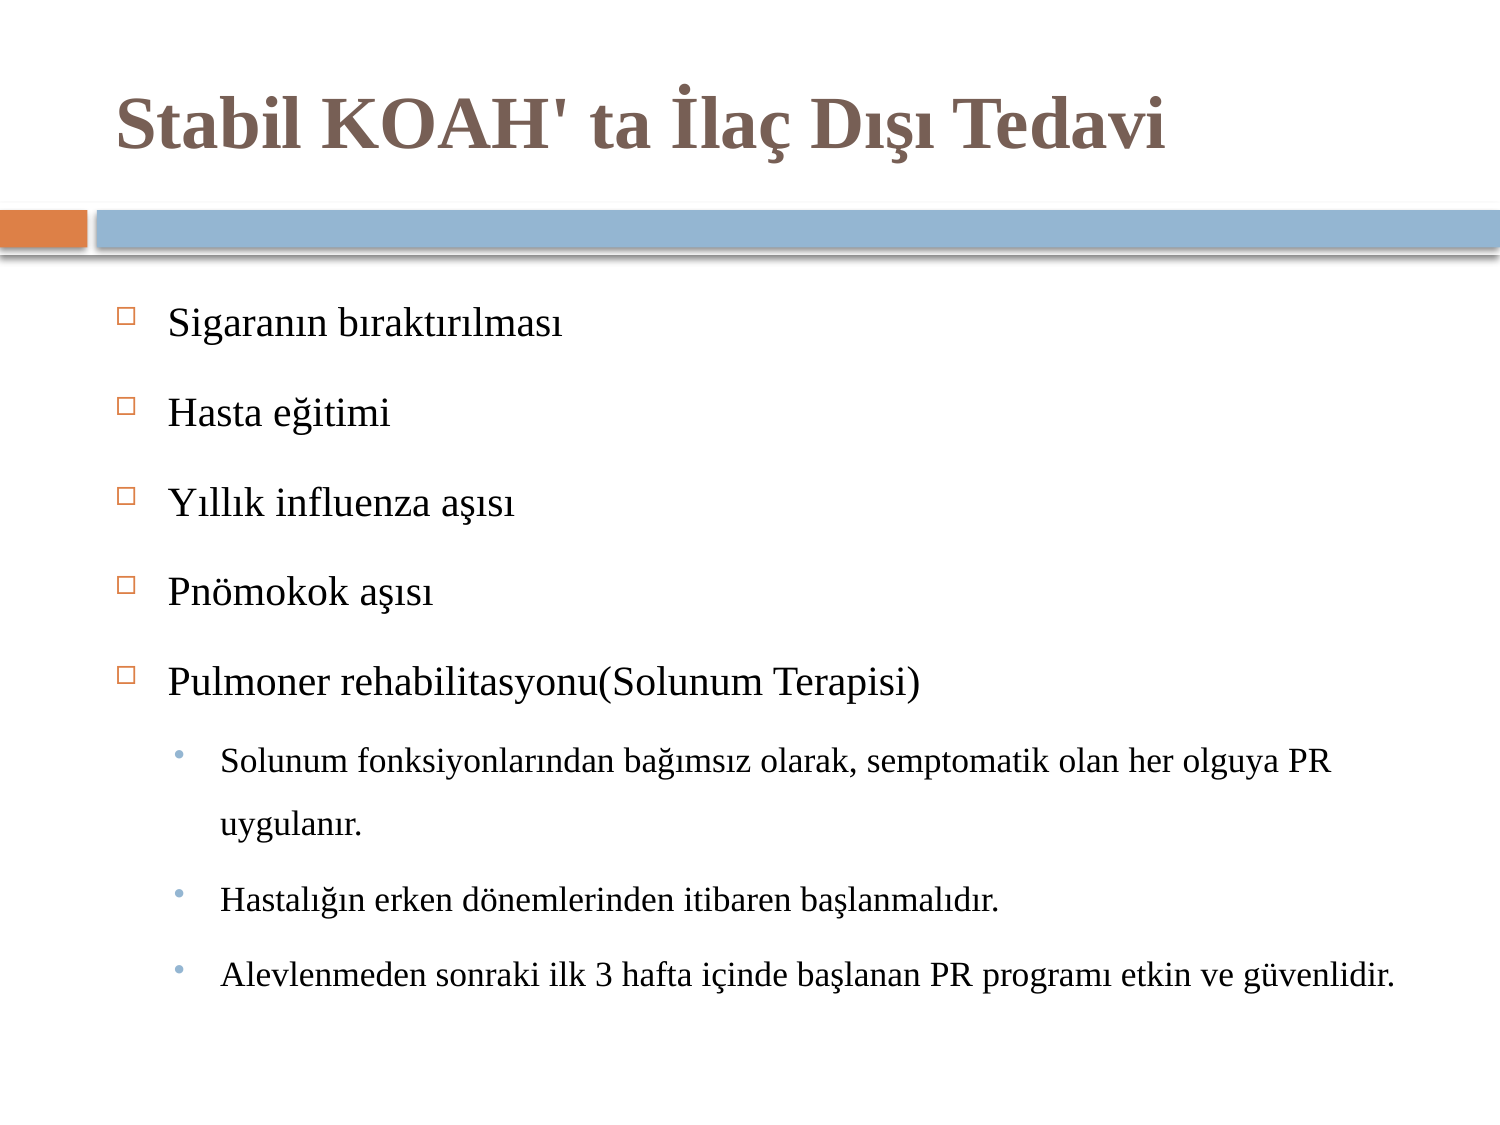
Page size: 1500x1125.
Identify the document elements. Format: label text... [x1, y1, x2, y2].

list Sigaranın bıraktırılması Hasta eğitimi Yıllık influenza aşısı Pnömokok aşısı Pulmoner rehabilitasyonu(Solunum Terapisi) Solunum fonksiyonlarından bağımsız olarak, semptomatik olan her olguya PR uygulanır. Hastalığın erken dönemlerinden itibaren başlanmalıdır. Alevlenmeden sonraki ilk 3 hafta içinde başlanan PR programı etkin ve güvenlidir. [100, 262, 1438, 1059]
title Stabil KOAH' ta İlaç Dışı Tedavi [100, 37, 1438, 200]
